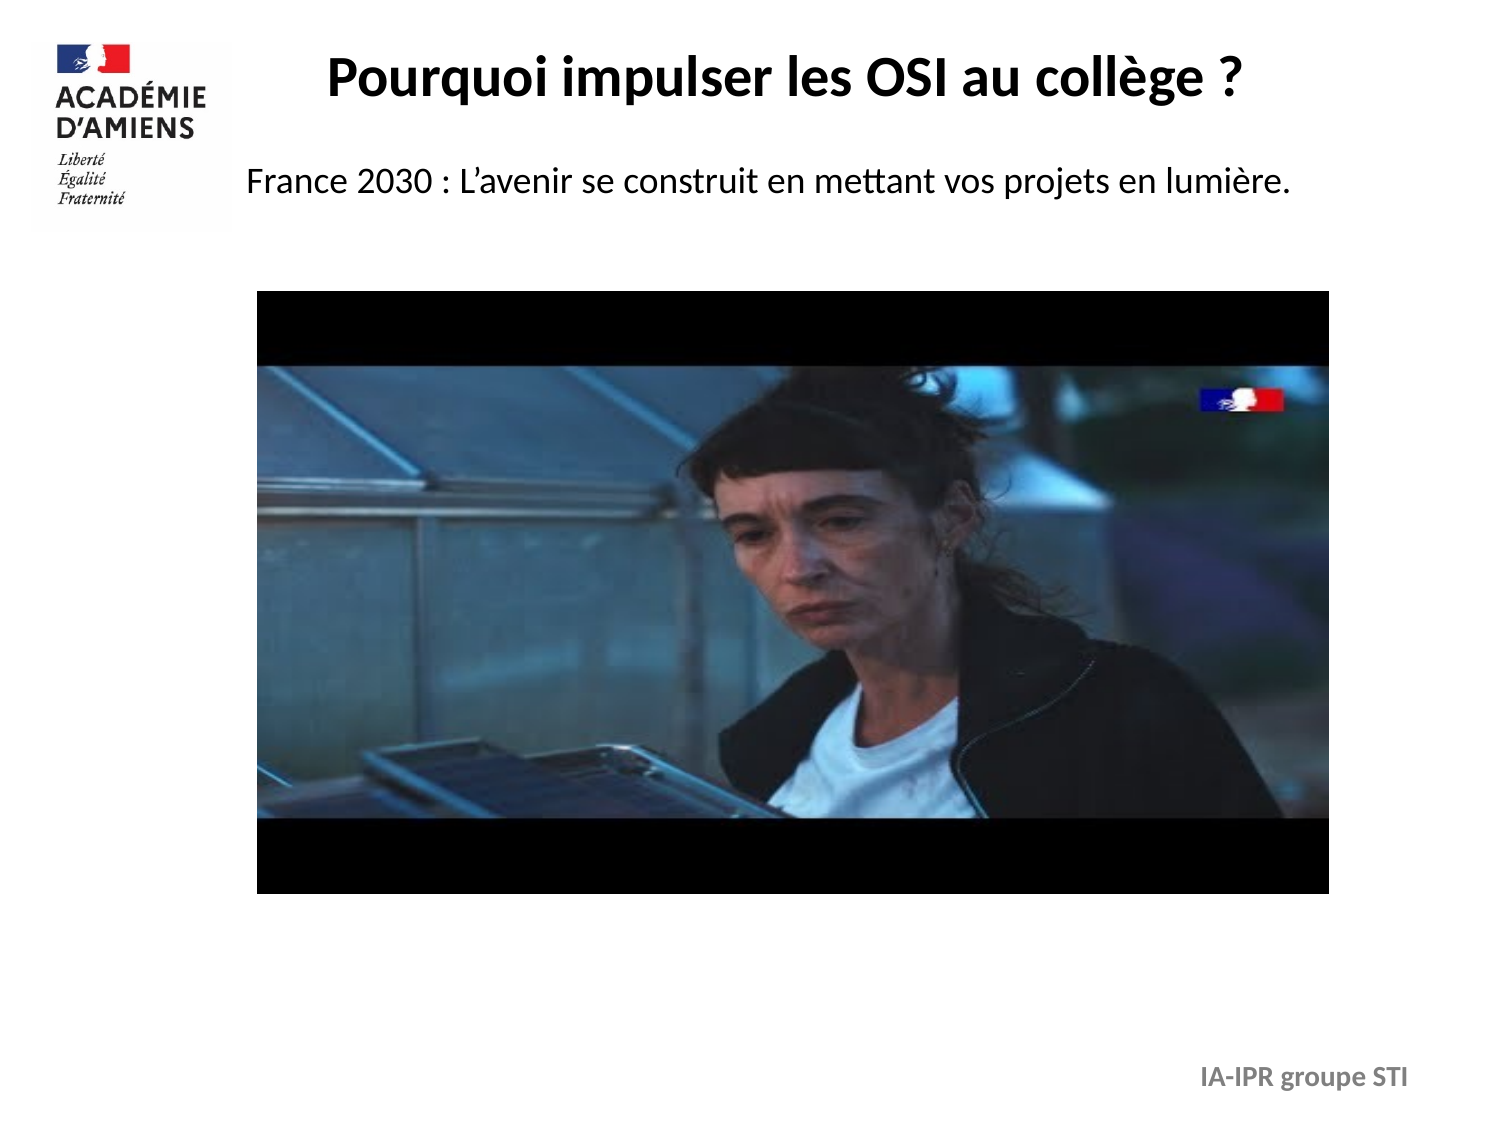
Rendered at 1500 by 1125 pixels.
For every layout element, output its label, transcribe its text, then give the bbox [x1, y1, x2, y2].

text_box Pourquoi impulser les OSI au collège ? [312, 30, 1353, 116]
text_box France 2030 : L’avenir se construit en mettant vos projets en lumière. [231, 148, 1354, 209]
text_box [255, 290, 1330, 895]
picture [31, 42, 232, 232]
